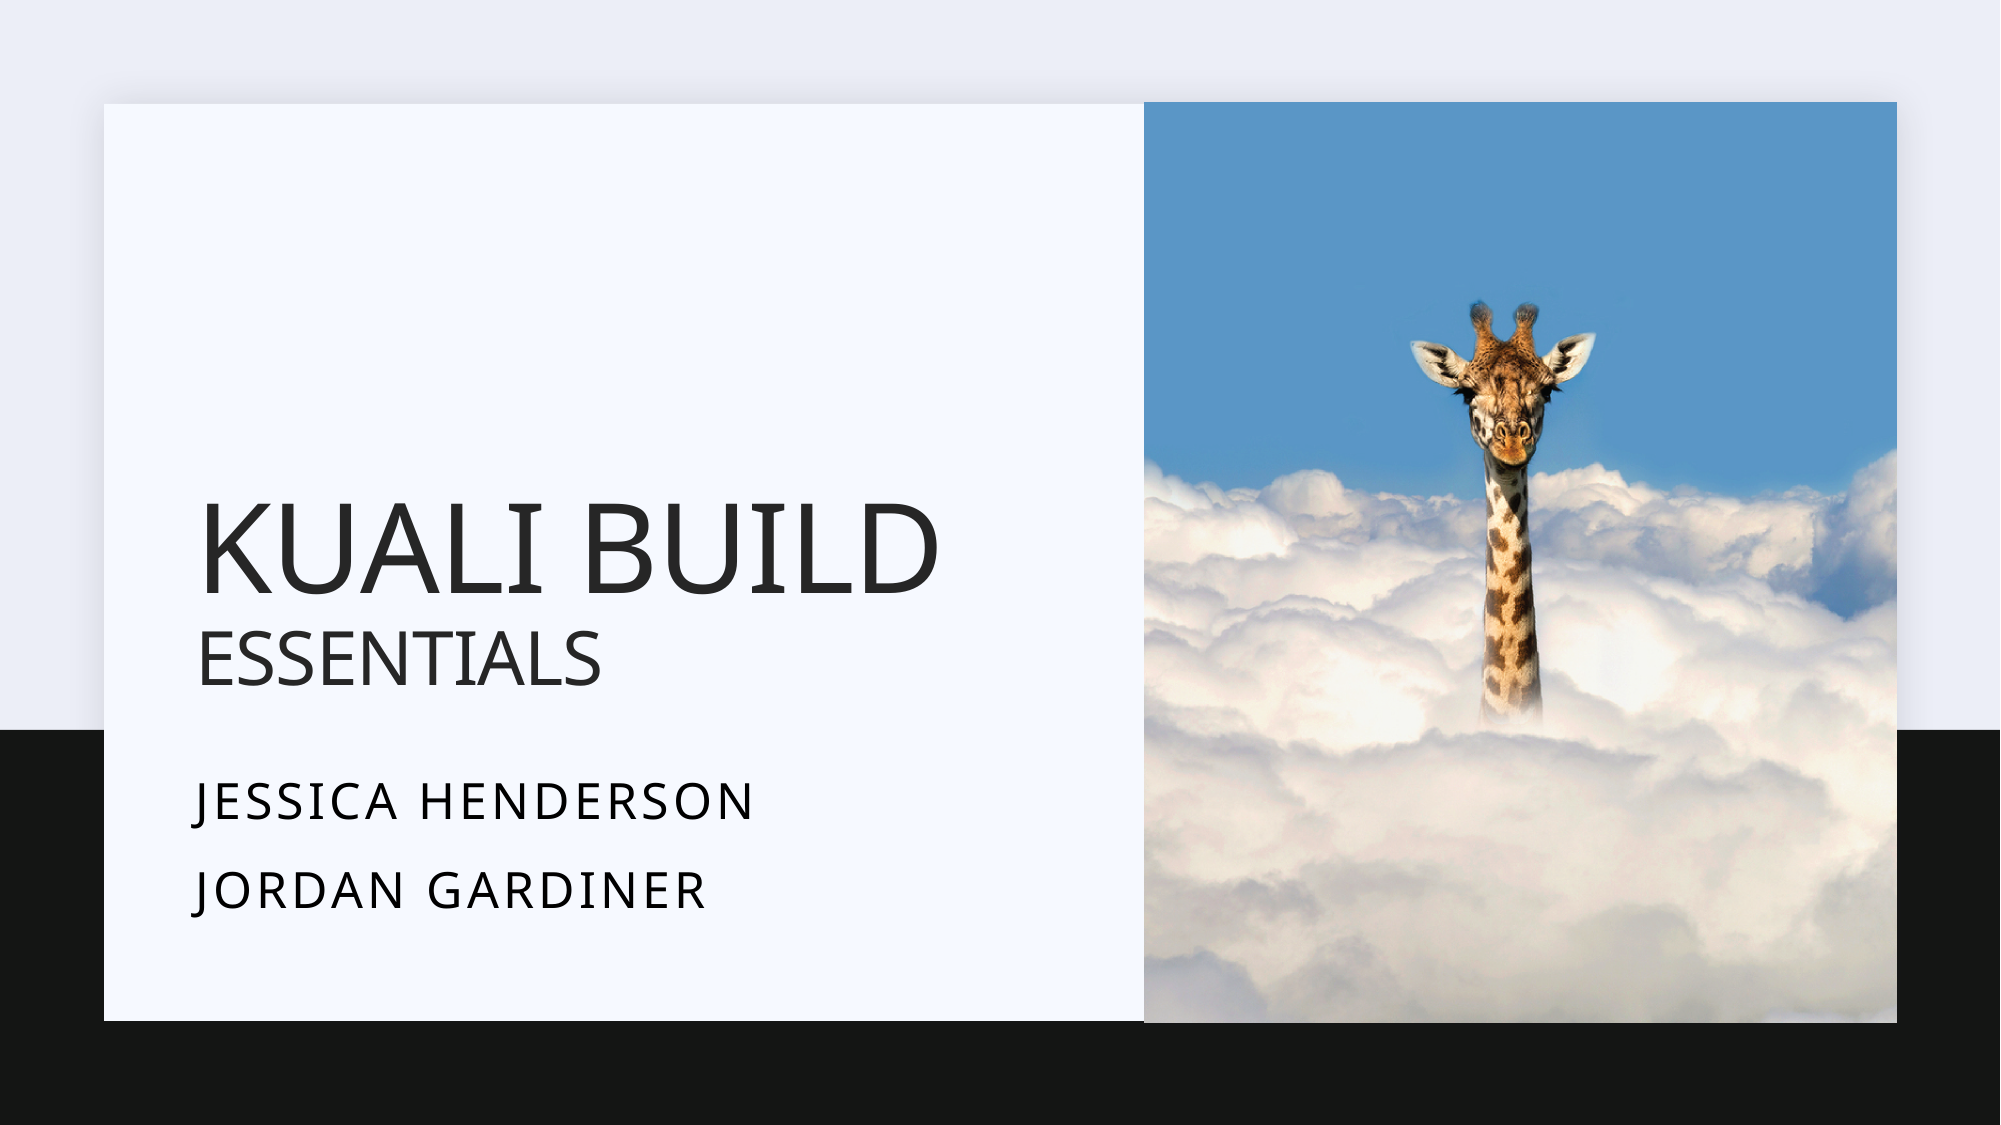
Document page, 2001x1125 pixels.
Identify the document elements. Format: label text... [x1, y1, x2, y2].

title Kuali Build Essentials [180, 124, 1030, 710]
subtitle Jessica Henderson Jordan Gardiner [180, 761, 1140, 950]
picture [1143, 102, 1898, 1023]
